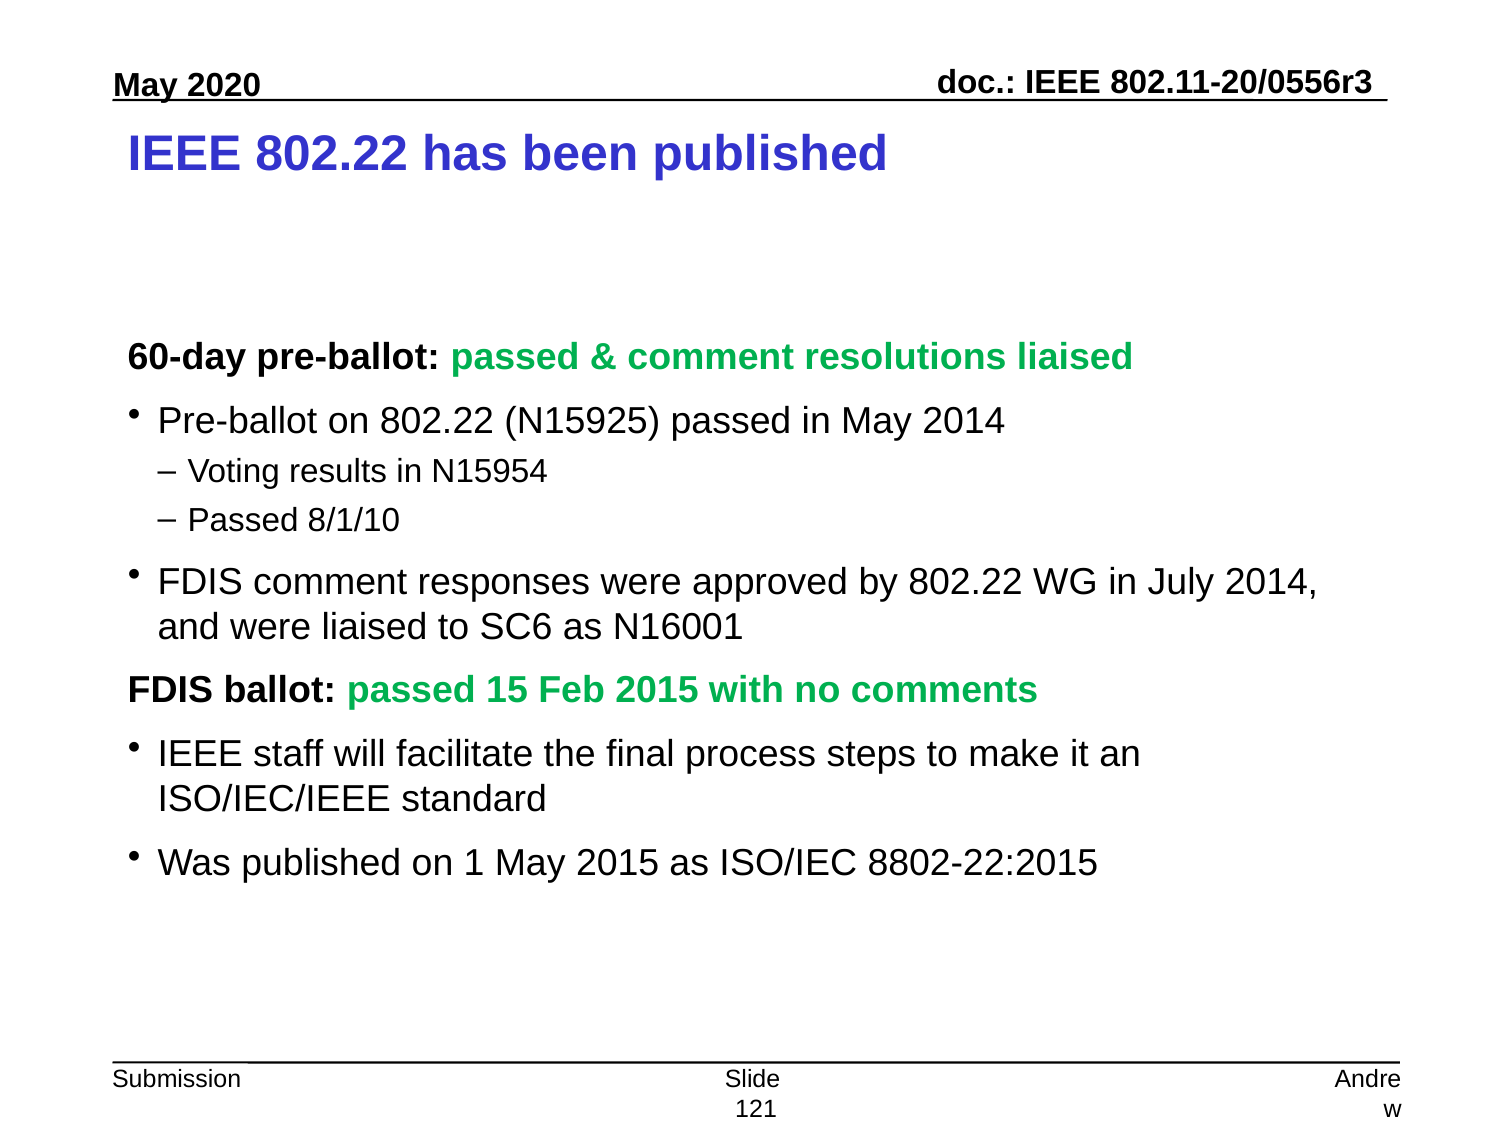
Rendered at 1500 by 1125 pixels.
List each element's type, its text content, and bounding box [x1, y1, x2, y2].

footer Andrew Myles, Cisco [1320, 1061, 1402, 1093]
slide_number Slide 121 [709, 1061, 803, 1093]
title IEEE 802.22 has been published [112, 112, 1388, 288]
list 60-day pre-ballot: passed & comment resolutions liaised Pre-ballot on 802.22 (N15925) passed in May 2014 Voting results in N15954 Passed 8/1/10 FDIS comment responses were approved by 802.22 WG in July 2014, and were liaised to SC6 as N16001 FDIS ballot: passed 15 Feb 2015 with no comments IEEE staff will facilitate the final process steps to make it an ISO/IEC/IEEE standard Was published on 1 May 2015 as ISO/IEC 8802-22:2015 [112, 324, 1388, 1000]
